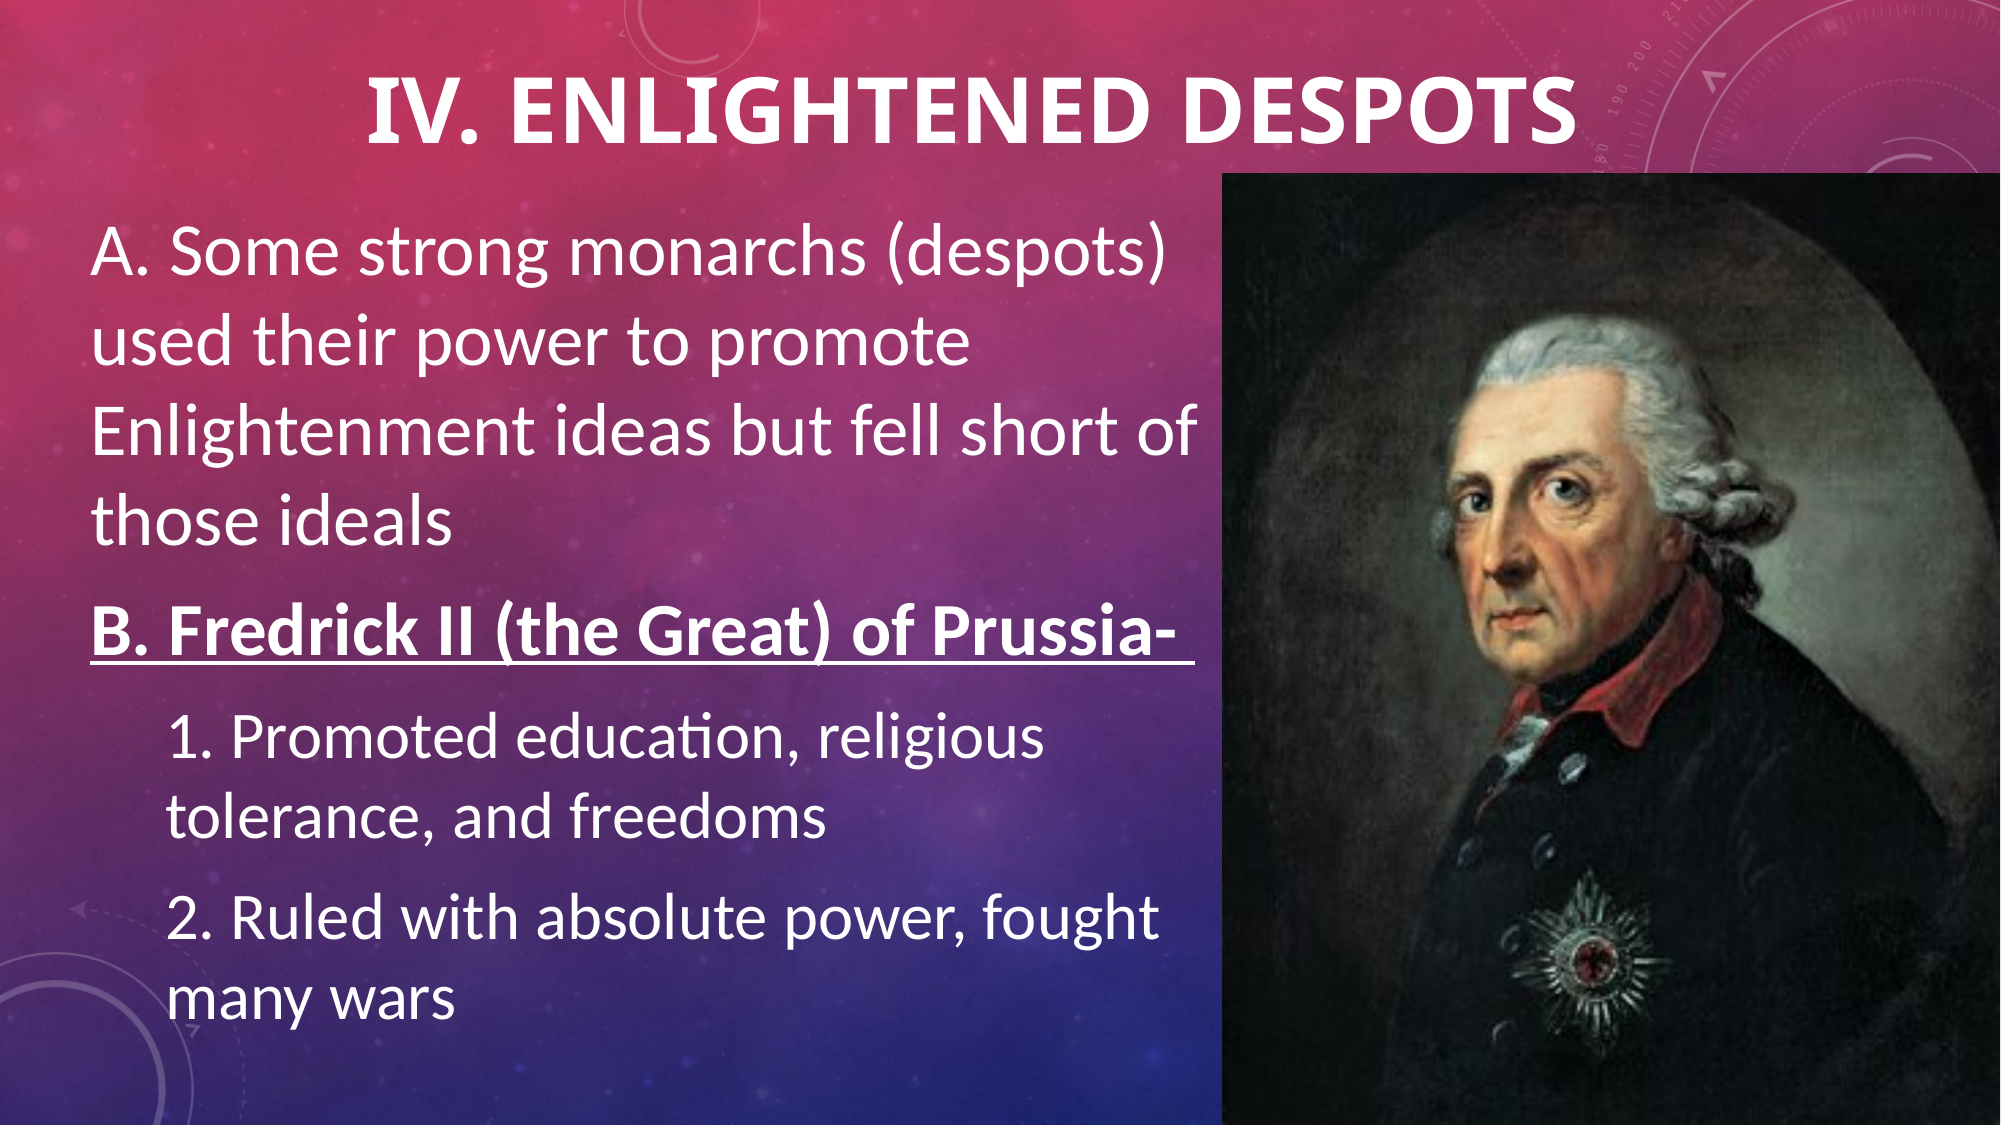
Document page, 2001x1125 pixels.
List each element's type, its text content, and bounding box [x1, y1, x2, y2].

list A. Some strong monarchs (despots) used their power to promote Enlightenment ideas but fell short of those ideals B. Fredrick II (the Great) of Prussia- 1. Promoted education, religious tolerance, and freedoms 2. Ruled with absolute power, fought many wars [0, 173, 1222, 1125]
title IV. Enlightened Despots [142, 54, 1805, 173]
picture [0, 0, 2001, 1125]
